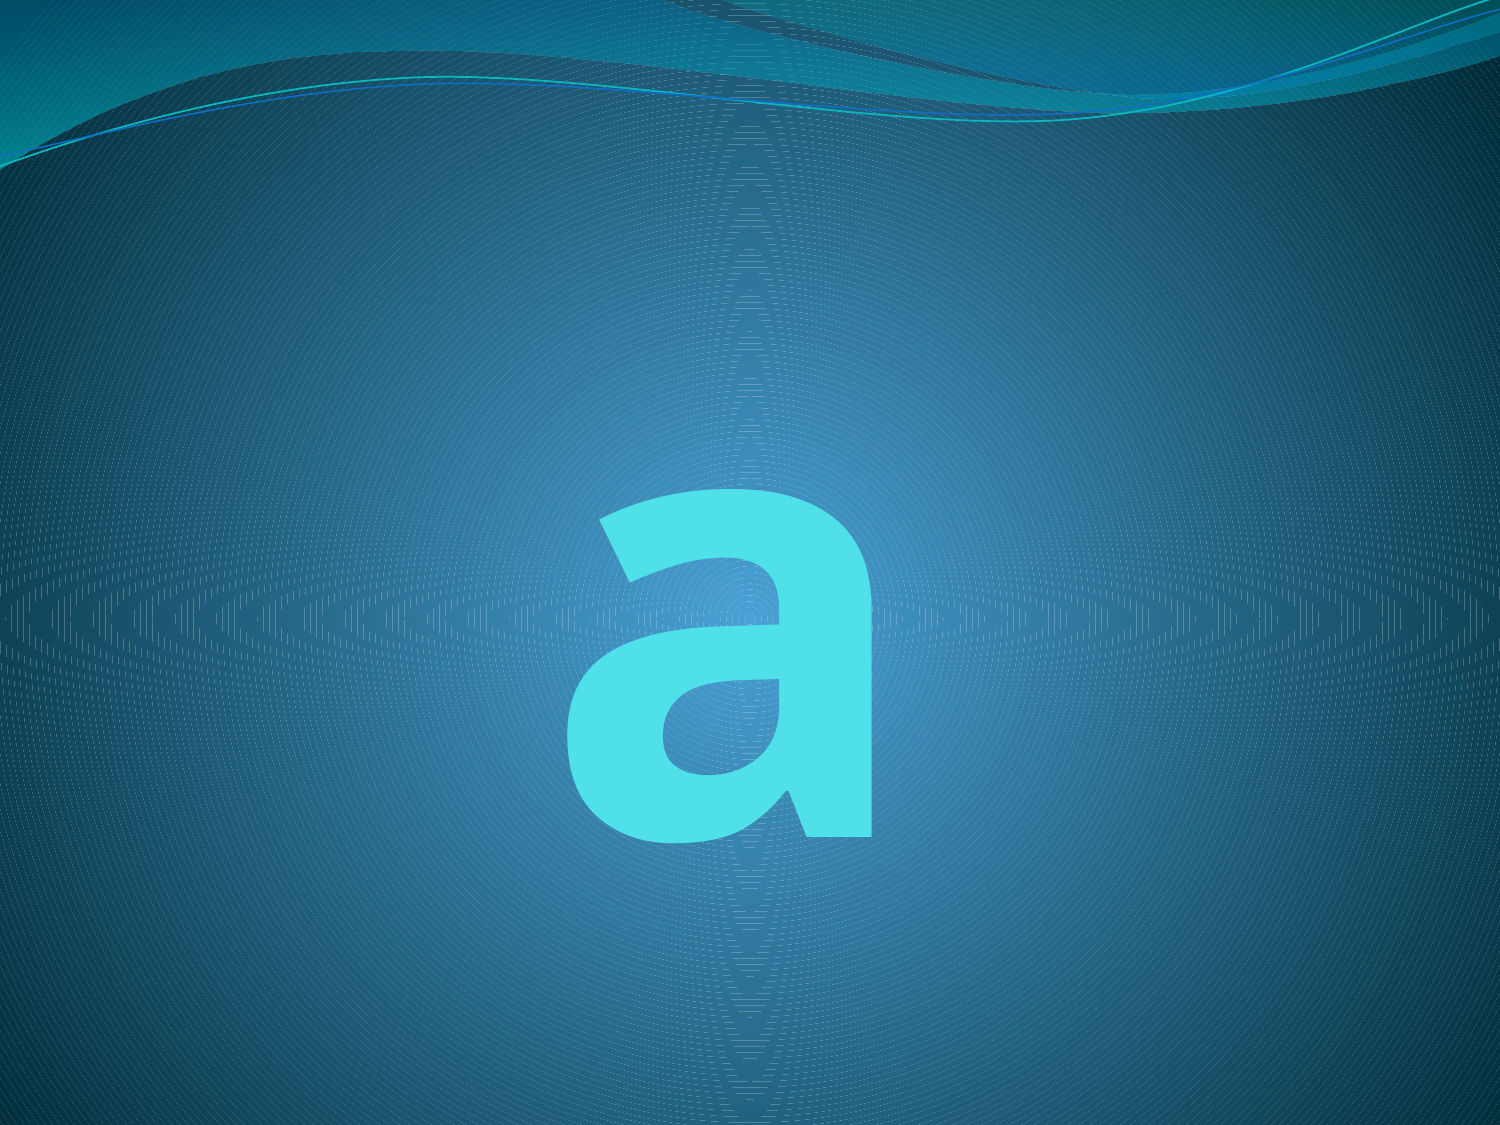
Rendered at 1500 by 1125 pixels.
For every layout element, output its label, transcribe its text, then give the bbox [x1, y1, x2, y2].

title a [87, 224, 1376, 963]
